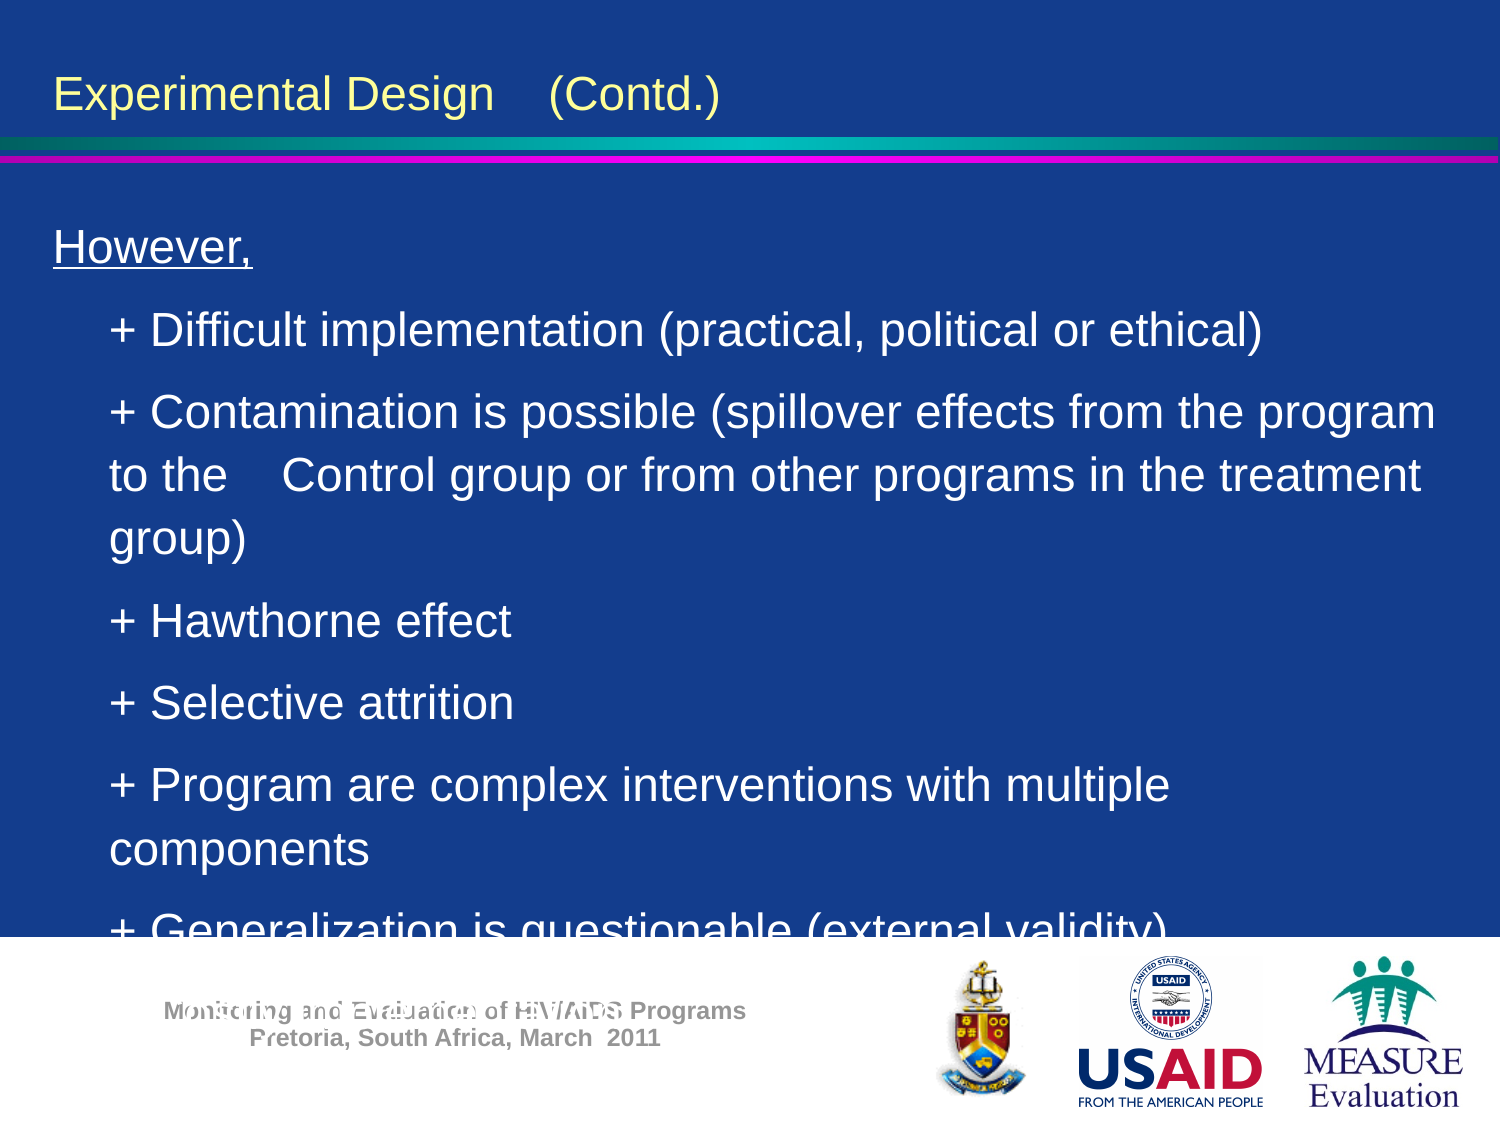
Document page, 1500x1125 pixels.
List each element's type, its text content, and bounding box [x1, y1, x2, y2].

list Experimental Design (Contd.) However, + Difficult implementation (practical, political or ethical) + Contamination is possible (spillover effects from the program to the Control group or from other programs in the treatment group) + Hawthorne effect + Selective attrition + Program are complex interventions with multiple components + Generalization is questionable (external validity) + Costly implementation Also, outcomes are affected by factors from multiple levels, so randomization at a higher level does not guarantee that factors from lower-levels will be evenly distributed between the treatment and control group. [37, 171, 1463, 1125]
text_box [0, 137, 1499, 163]
list Experimental Design (Contd.) However, + Difficult implementation (practical, political or ethical) + Contamination is possible (spillover effects from the program to the Control group or from other programs in the treatment group) + Hawthorne effect + Selective attrition + Program are complex interventions with multiple components + Generalization is questionable (external validity) + Costly implementation Also, outcomes are affected by factors from multiple levels, so randomization at a higher level does not guarantee that factors from lower-levels will be evenly distributed between the treatment and control group. [37, 0, 1463, 135]
